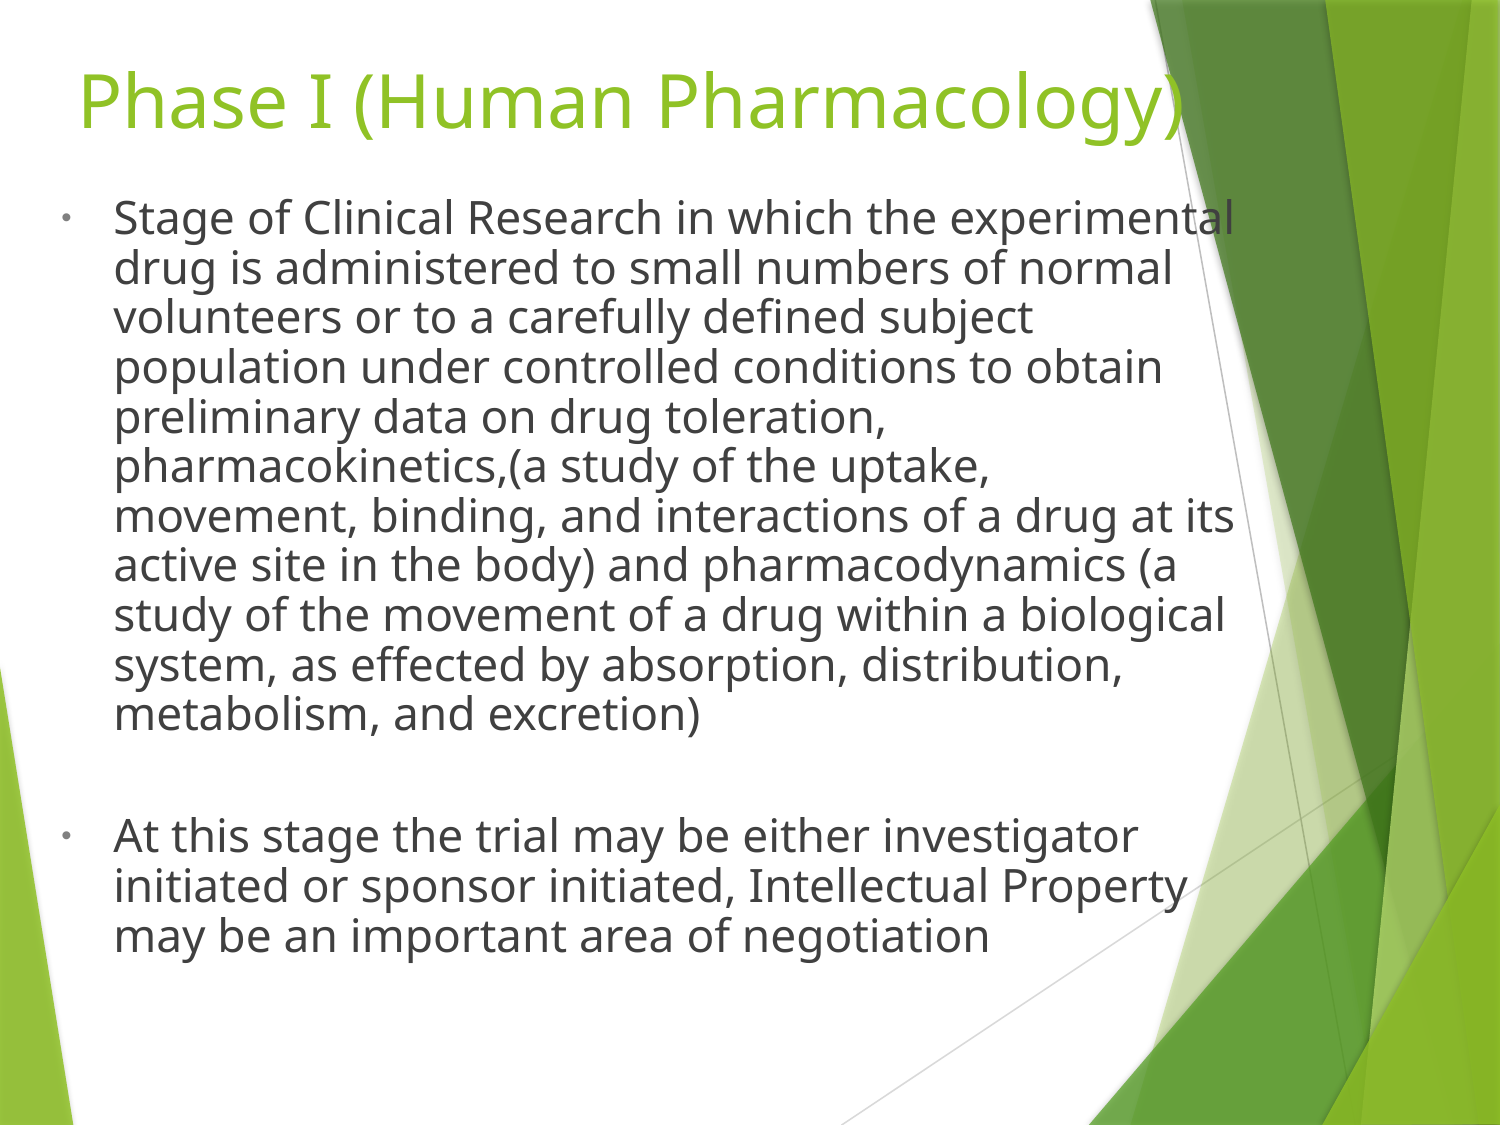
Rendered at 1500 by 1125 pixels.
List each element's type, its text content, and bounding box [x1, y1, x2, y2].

title Phase I (Human Pharmacology) [62, 45, 1350, 233]
list Stage of Clinical Research in which the experimental drug is administered to small numbers of normal volunteers or to a carefully defined subject population under controlled conditions to obtain preliminary data on drug toleration, pharmacokinetics,(a study of the uptake, movement, binding, and interactions of a drug at its active site in the body) and pharmacodynamics (a study of the movement of a drug within a biological system, as effected by absorption, distribution, metabolism, and excretion) At this stage the trial may be either investigator initiated or sponsor initiated, Intellectual Property may be an important area of negotiation [46, 187, 1259, 1005]
